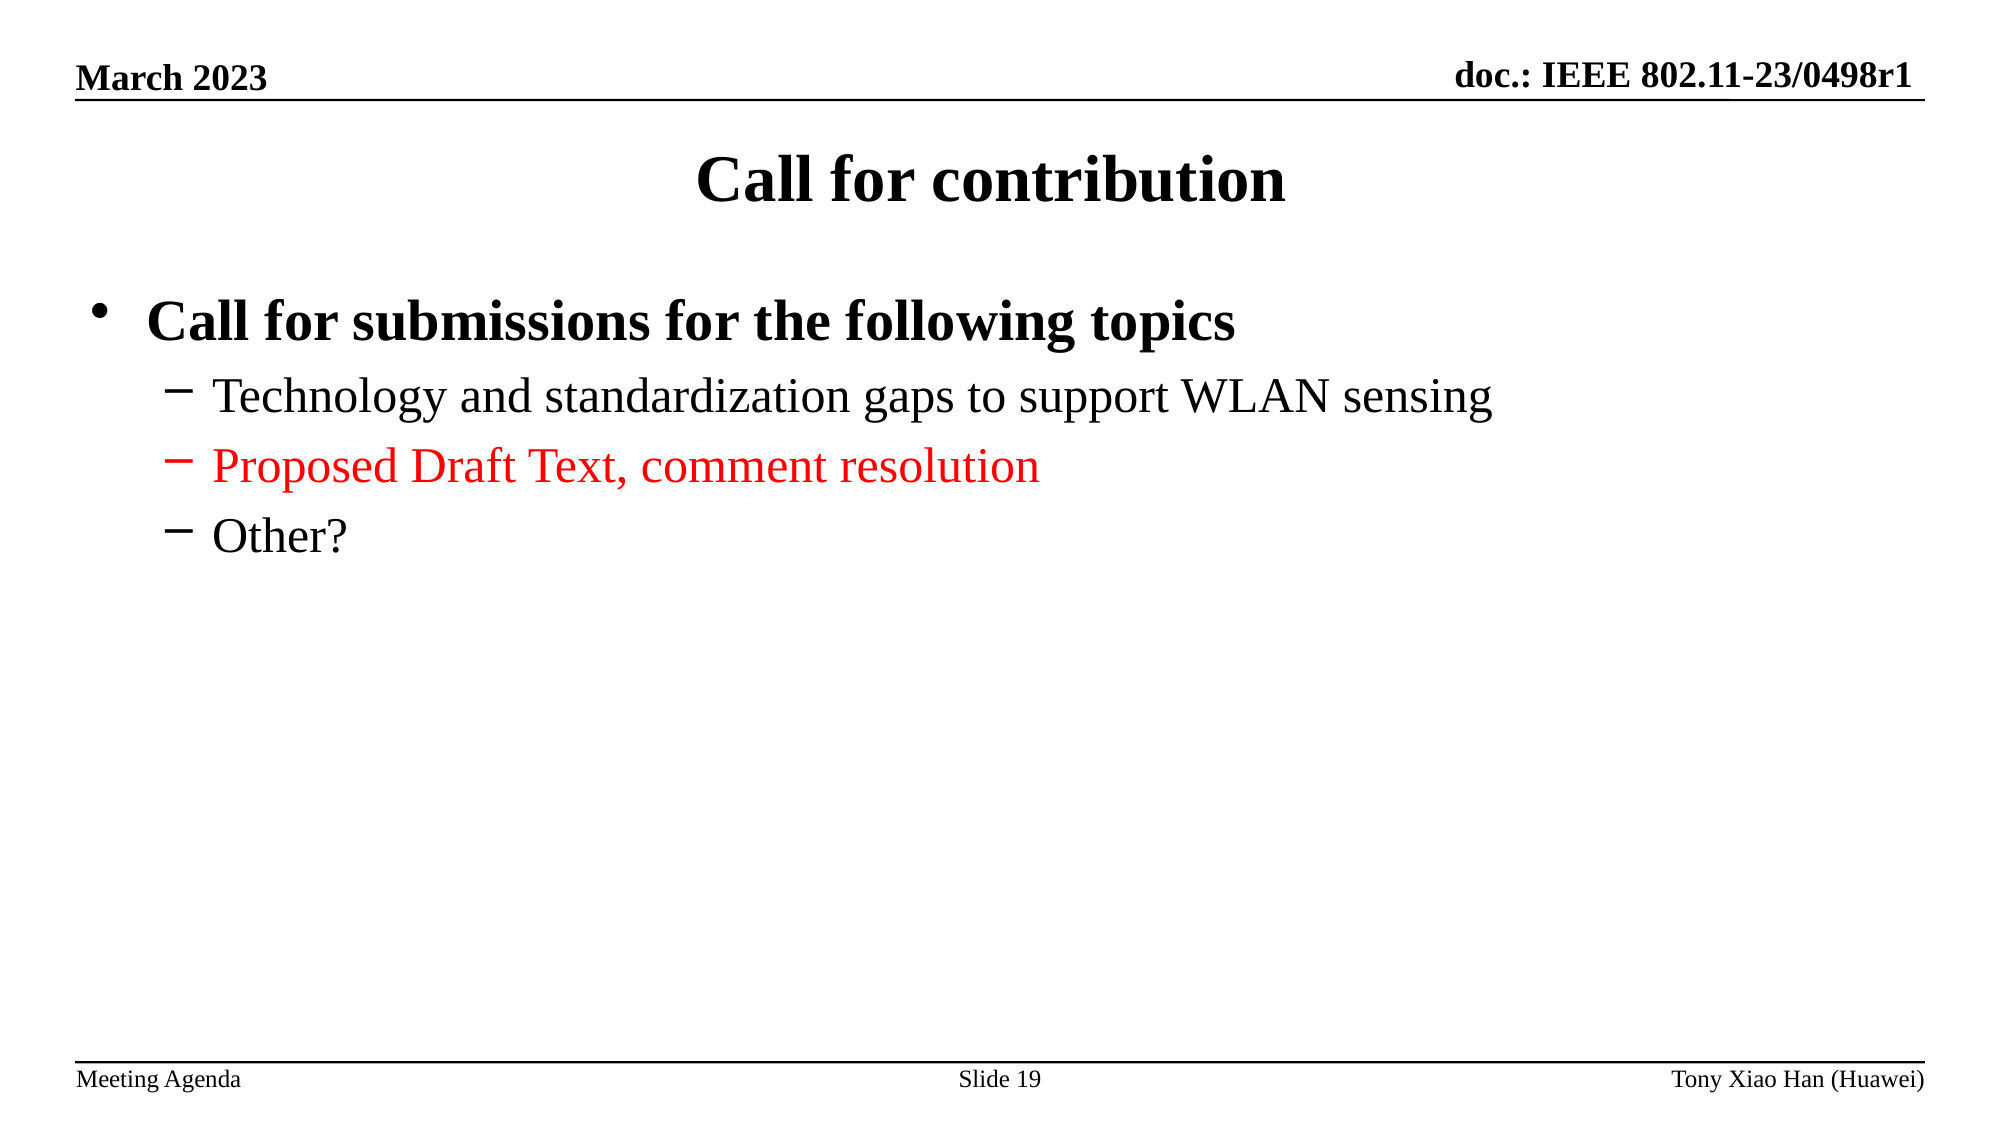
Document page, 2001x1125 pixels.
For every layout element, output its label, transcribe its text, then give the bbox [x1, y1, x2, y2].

text_box Call for submissions for the following topics Technology and standardization gaps to support WLAN sensing Proposed Draft Text, comment resolution Other? [75, 275, 1925, 1050]
text_box Call for contribution [362, 87, 1638, 263]
